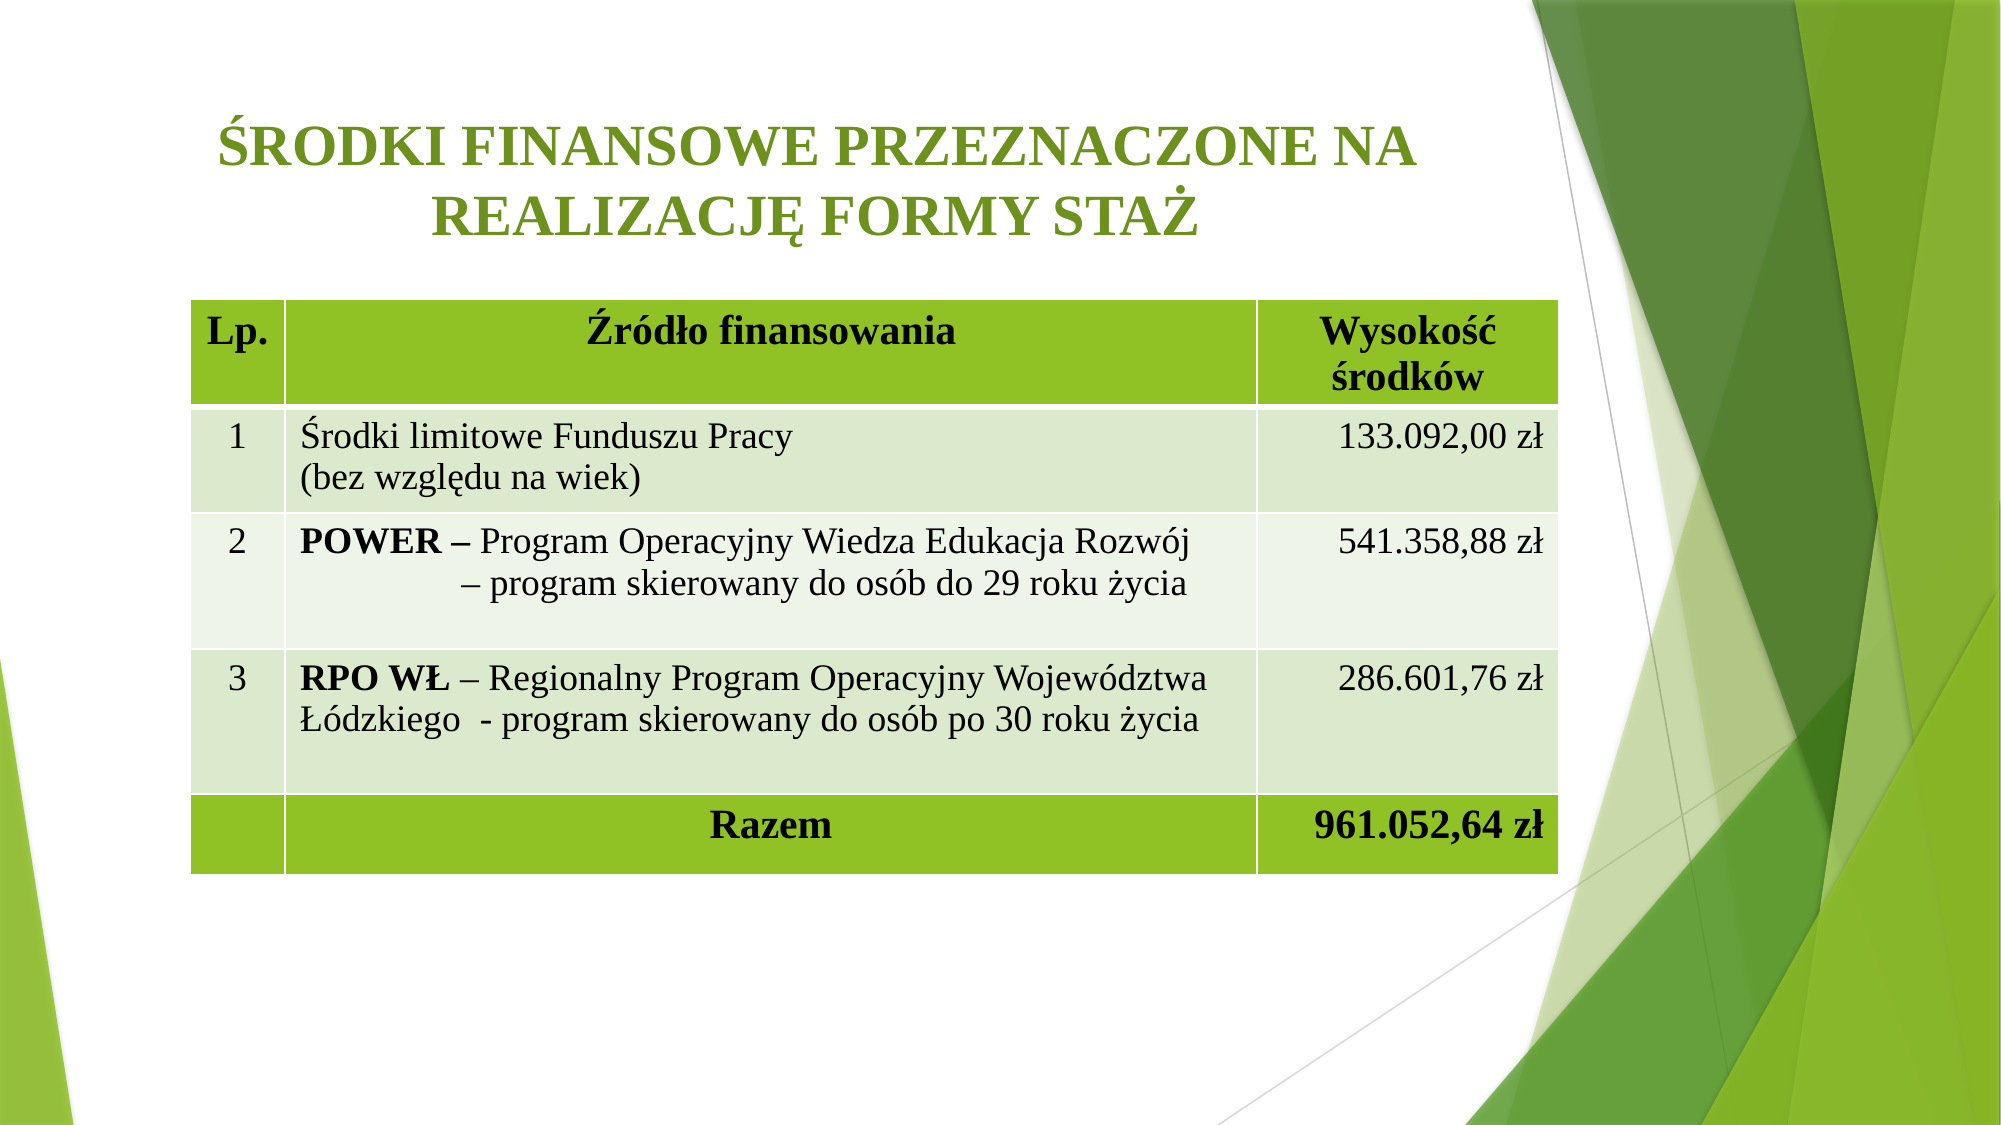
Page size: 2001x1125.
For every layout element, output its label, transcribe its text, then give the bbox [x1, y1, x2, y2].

table_cell 541.358,88 zł [1258, 514, 1558, 648]
table_cell Środki limitowe Funduszu Pracy (bez względu na wiek) [286, 410, 1256, 512]
table_cell POWER – Program Operacyjny Wiedza Edukacja Rozwój – program skierowany do osób do 29 roku życia [286, 514, 1256, 648]
title ŚRODKI FINANSOWE PRZEZNACZONE NA REALIZACJĘ FORMY STAŻ [111, 99, 1522, 317]
table_cell 286.601,76 zł [1258, 650, 1558, 793]
table_header Źródło finansowania [286, 300, 1256, 404]
table_cell Razem [286, 795, 1256, 874]
table_cell 2 [191, 514, 284, 648]
table_cell 961.052,64 zł [1258, 795, 1558, 874]
table_cell 3 [191, 650, 284, 793]
table_cell RPO WŁ – Regionalny Program Operacyjny Województwa Łódzkiego - program skierowany do osób po 30 roku życia [286, 650, 1256, 793]
table_header Lp. [191, 300, 284, 404]
table_cell 133.092,00 zł [1258, 410, 1558, 512]
table_cell [191, 795, 284, 874]
table_header Wysokość środków [1258, 300, 1558, 404]
table_cell 1 [191, 410, 284, 512]
